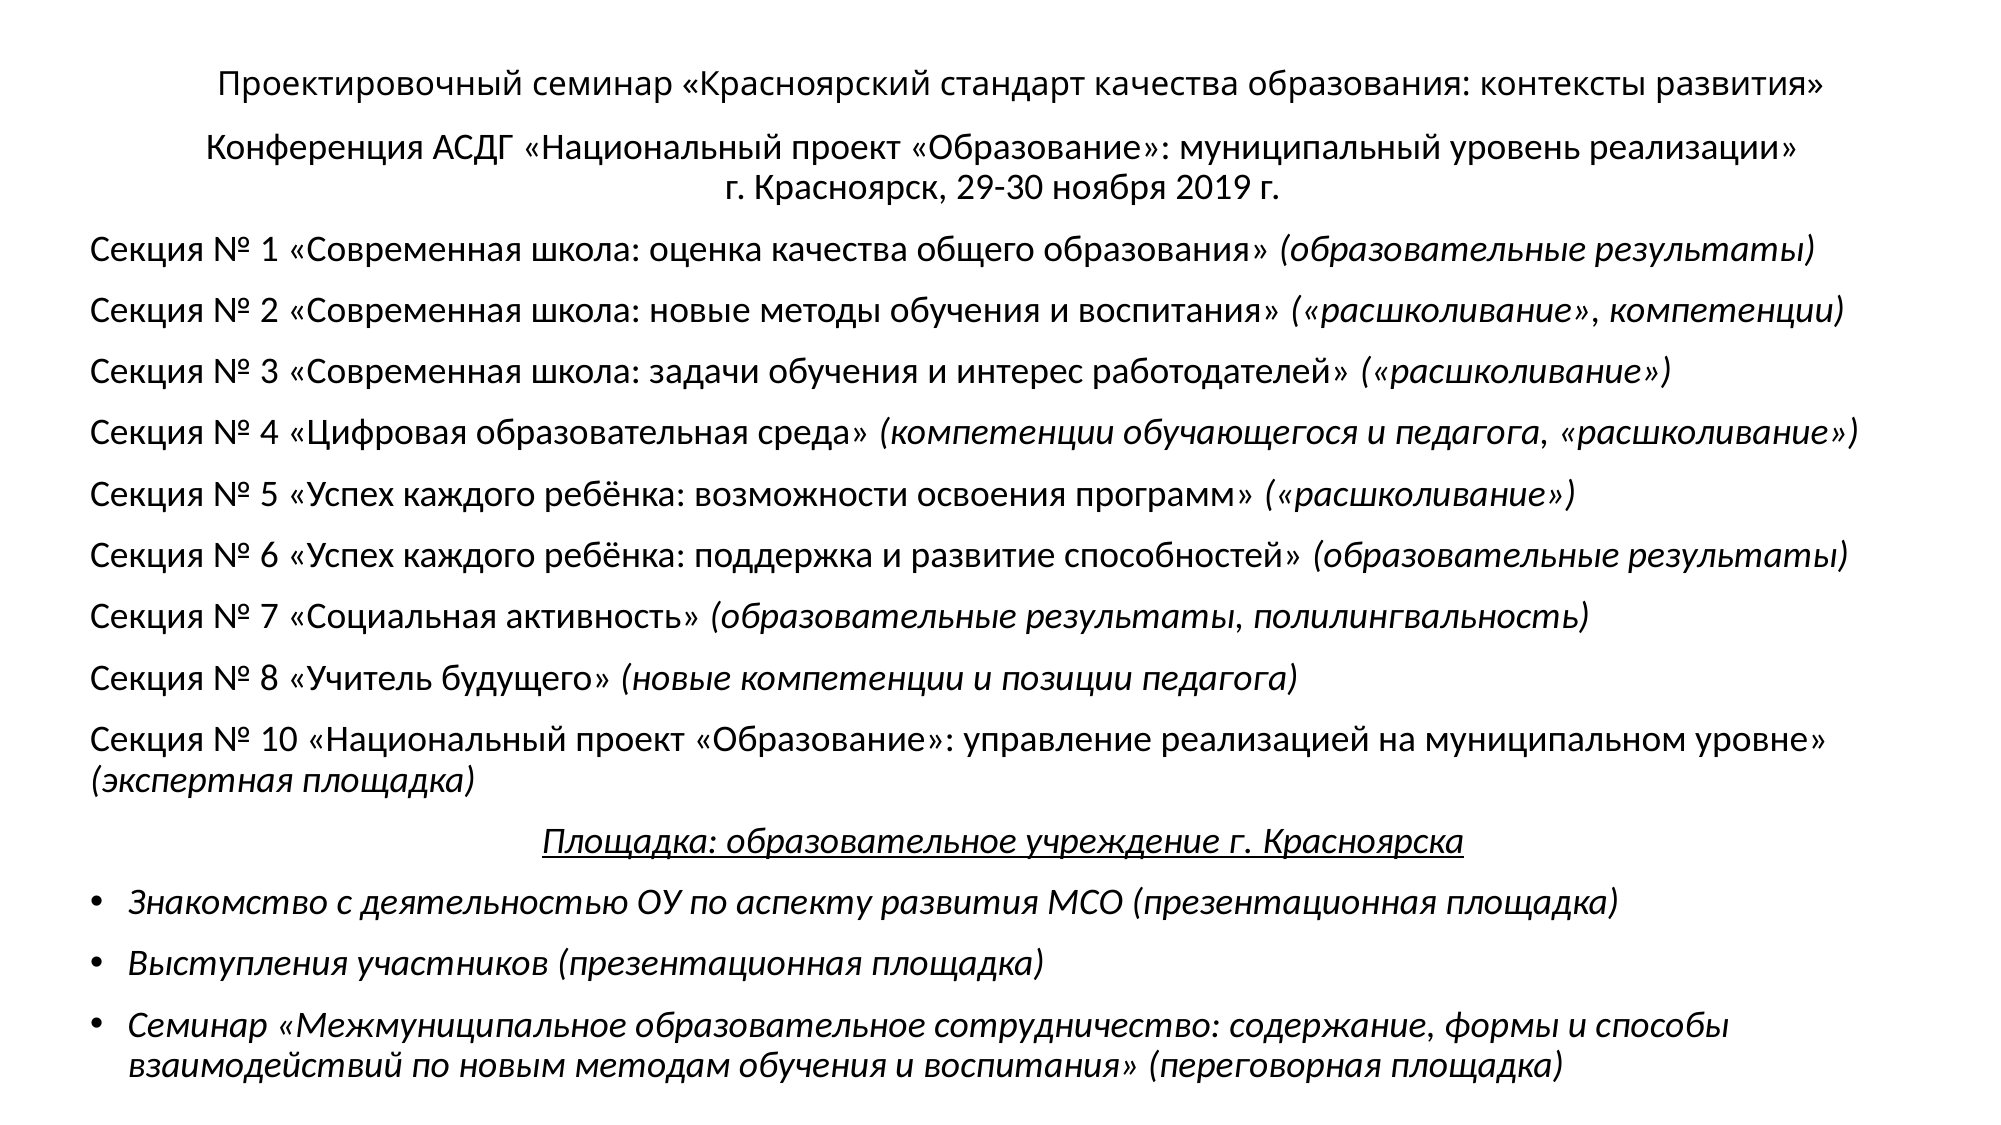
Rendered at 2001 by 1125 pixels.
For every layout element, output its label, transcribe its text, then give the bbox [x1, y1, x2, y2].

text_box Проектировочный семинар «Красноярский стандарт качества образования: контексты развития» [112, 50, 1932, 120]
list Конференция АСДГ «Национальный проект «Образование»: муниципальный уровень реализации» г. Красноярск, 29-30 ноября 2019 г. Секция № 1 «Современная школа: оценка качества общего образования» (образовательные результаты) Секция № 2 «Современная школа: новые методы обучения и воспитания» («расшколивание», компетенции) Секция № 3 «Современная школа: задачи обучения и интерес работодателей» («расшколивание») Секция № 4 «Цифровая образовательная среда» (компетенции обучающегося и педагога, «расшколивание») Секция № 5 «Успех каждого ребёнка: возможности освоения программ» («расшколивание») Секция № 6 «Успех каждого ребёнка: поддержка и развитие способностей» (образовательные результаты) Секция № 7 «Социальная активность» (образовательные результаты, полилингвальность) Секция № 8 «Учитель будущего» (новые компетенции и позиции педагога) Секция № 10 «Национальный проект «Образование»: управление реализацией на муниципальном уровне» (экспертная площадка) Площадка: образовательное учреждение г. Красноярска Знакомство с деятельностью ОУ по аспекту развития МСО (презентационная площадка) Выступления участников (презентационная площадка) Семинар «Межмуниципальное образовательное сотрудничество: содержание, формы и способы взаимодействий по новым методам обучения и воспитания» (переговорная площадка) [75, 119, 1932, 1108]
